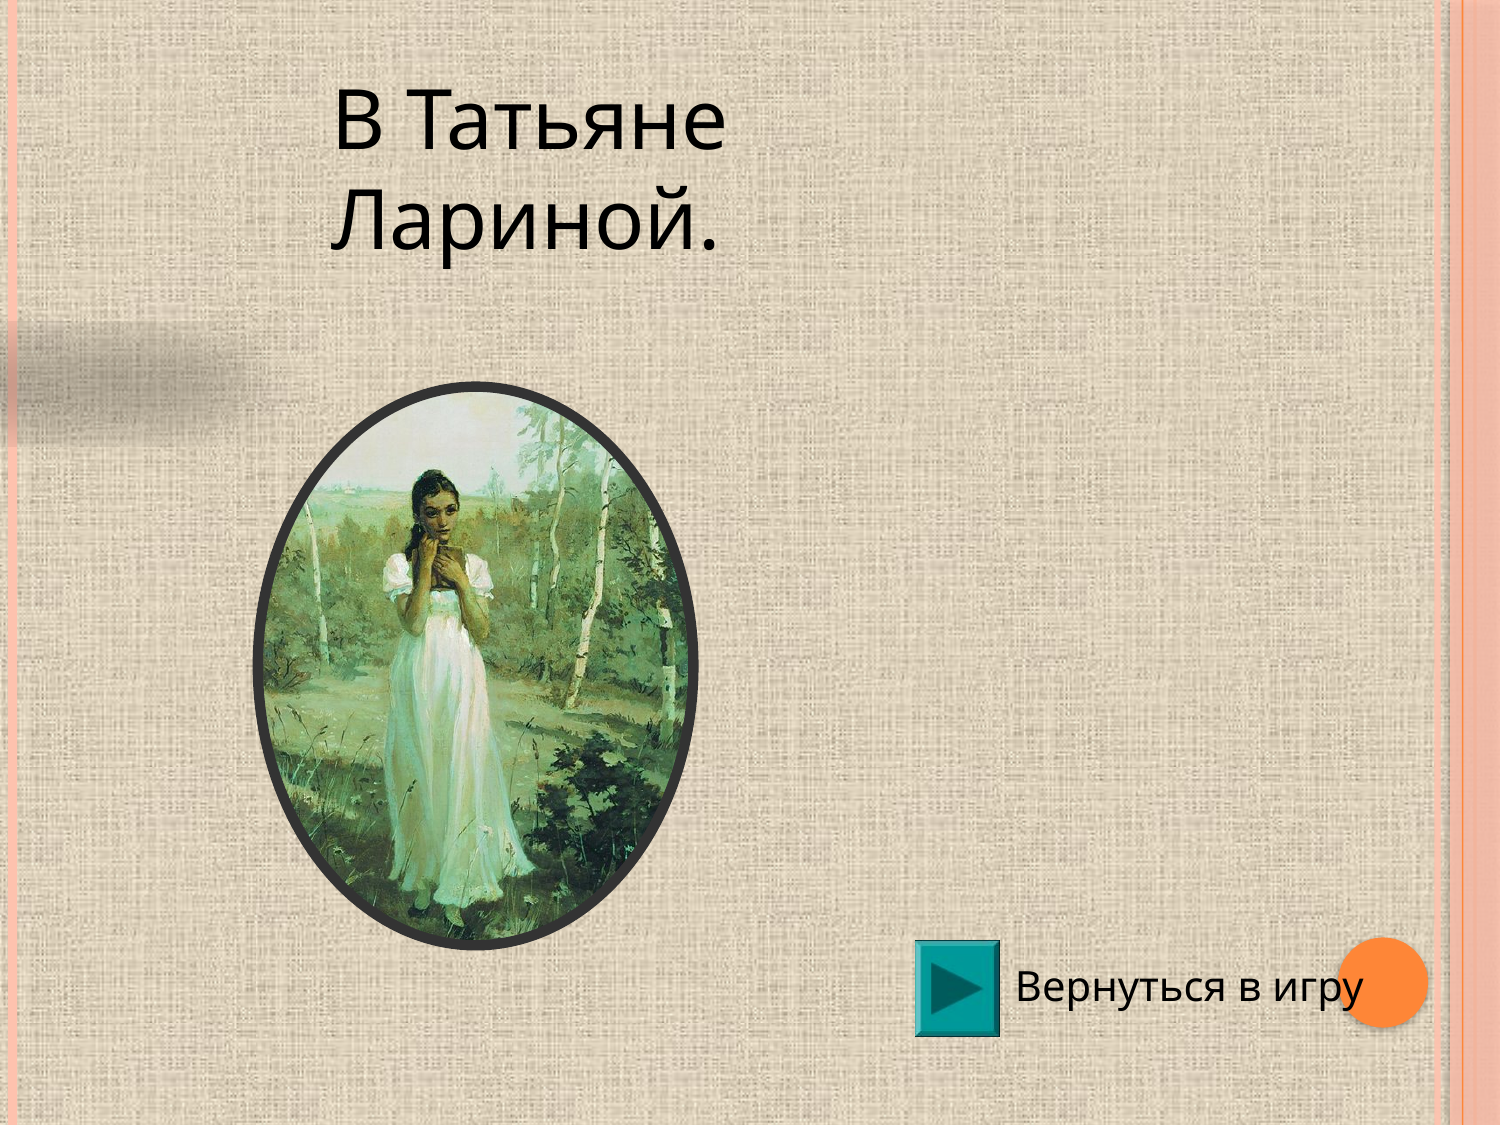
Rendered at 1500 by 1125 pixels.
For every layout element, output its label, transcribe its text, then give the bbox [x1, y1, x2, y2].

text_box Вернуться в игру [1005, 952, 1379, 1018]
picture [18, 0, 1434, 1125]
text_box В Татьяне Лариной. [316, 58, 903, 274]
picture [1441, 0, 1449, 1125]
picture [0, 0, 7, 1125]
